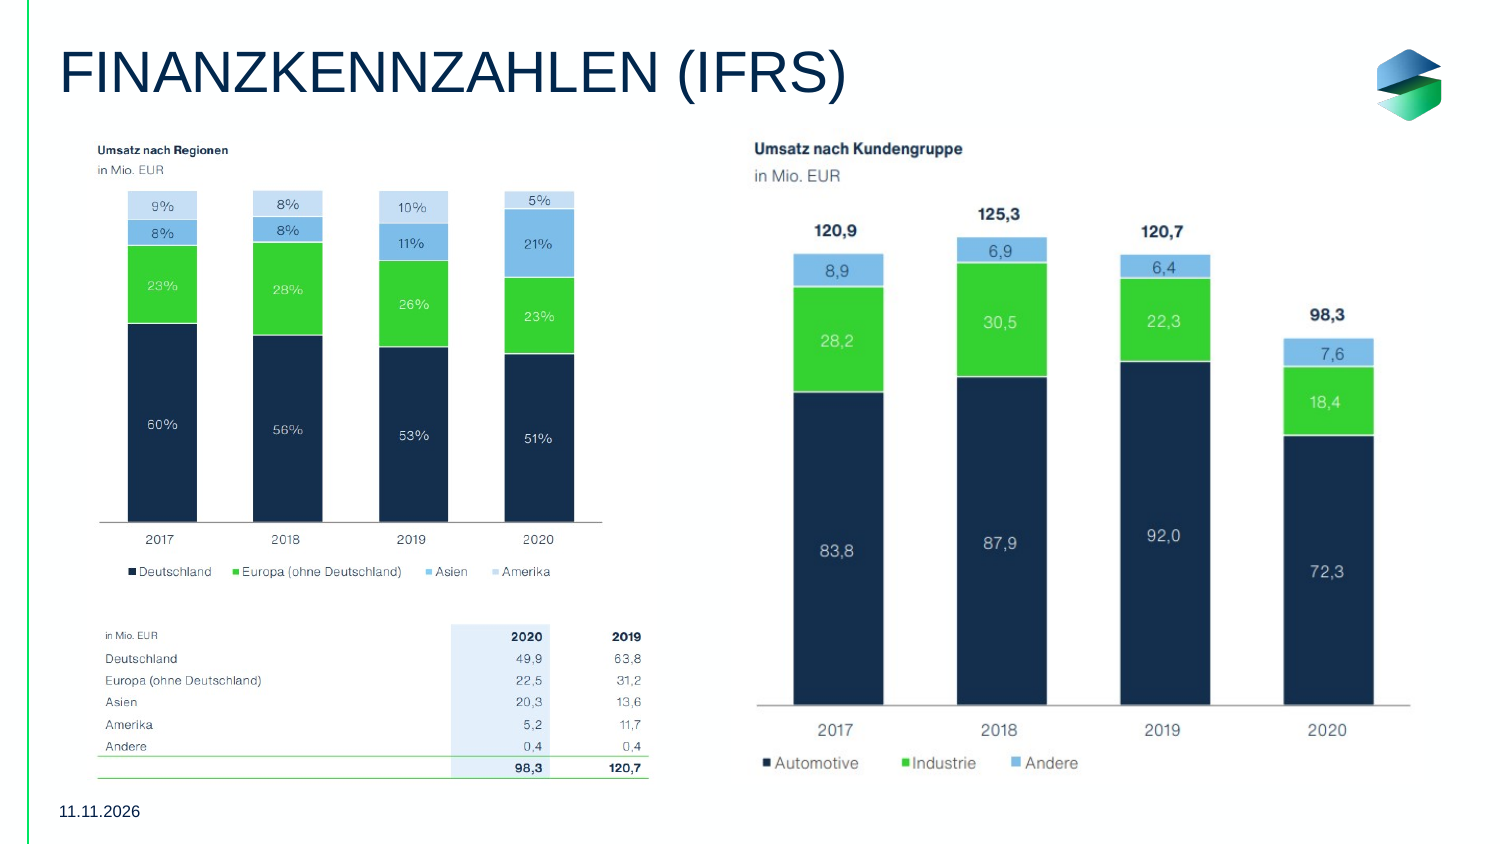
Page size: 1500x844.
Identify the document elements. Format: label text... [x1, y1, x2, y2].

list Finanzkennzahlen (IFRS) [59, 42, 1124, 119]
picture [731, 128, 1424, 784]
picture [87, 141, 657, 788]
chart [76, 161, 769, 844]
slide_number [58, 783, 76, 829]
picture [1372, 45, 1446, 125]
